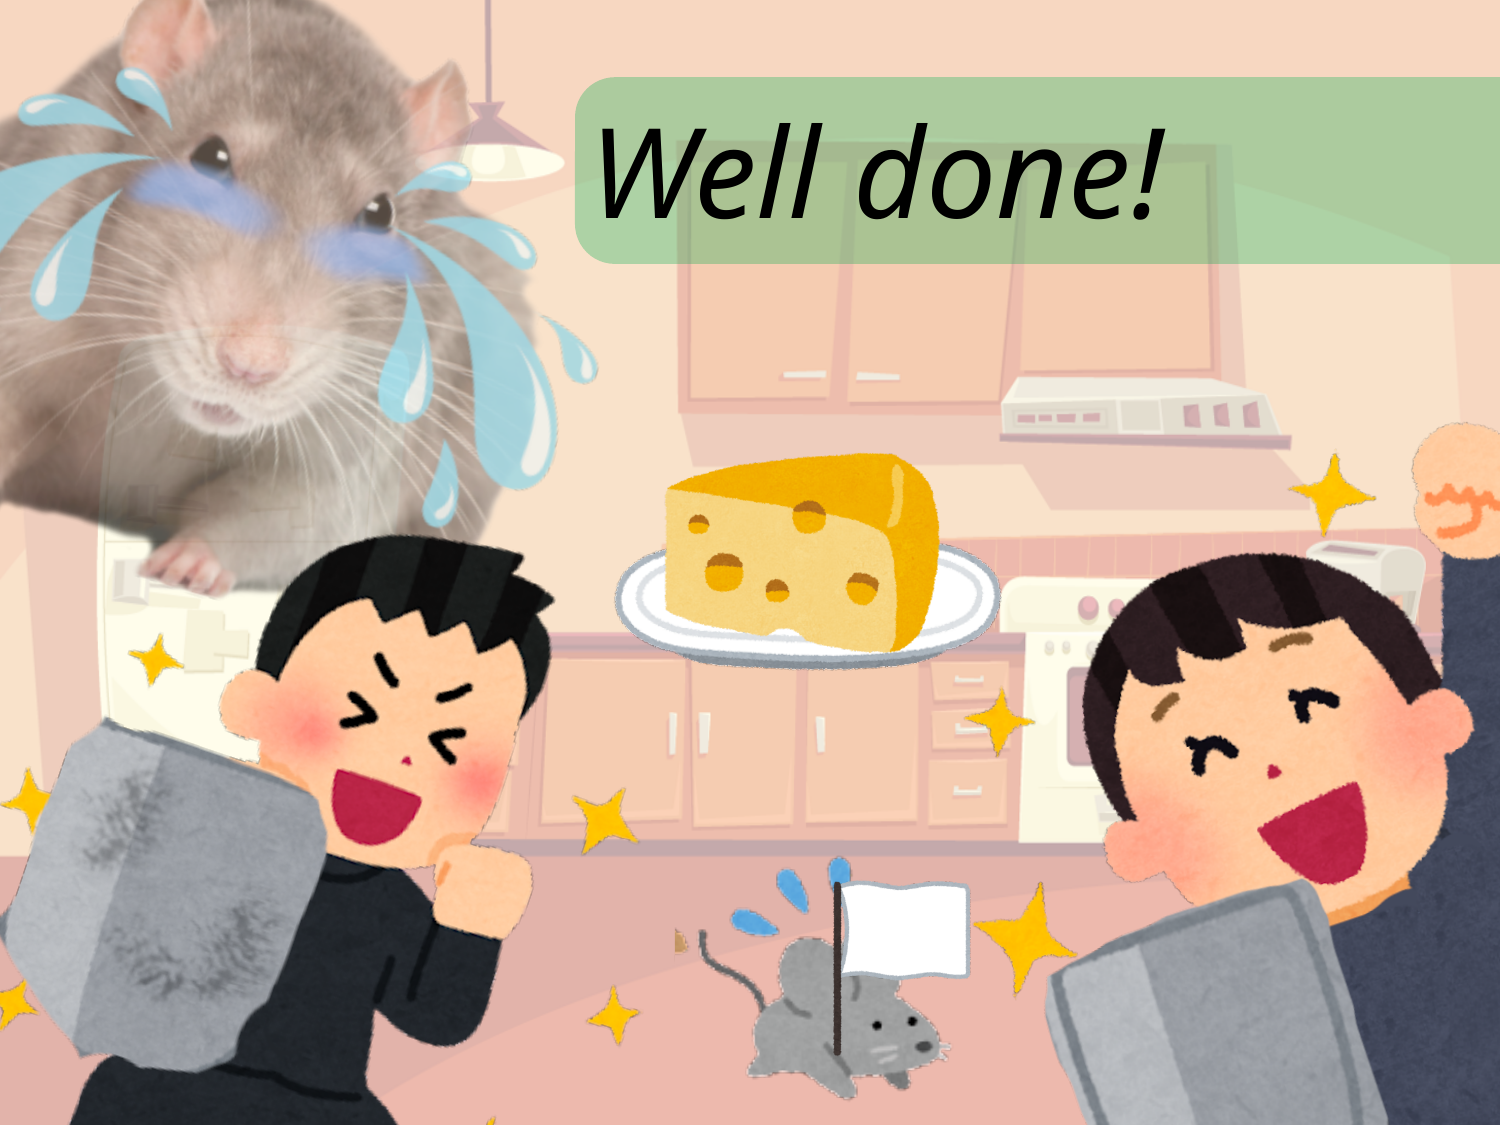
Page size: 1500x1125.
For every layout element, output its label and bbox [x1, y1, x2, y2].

text_box [574, 76, 1500, 265]
picture [0, 0, 1500, 1125]
